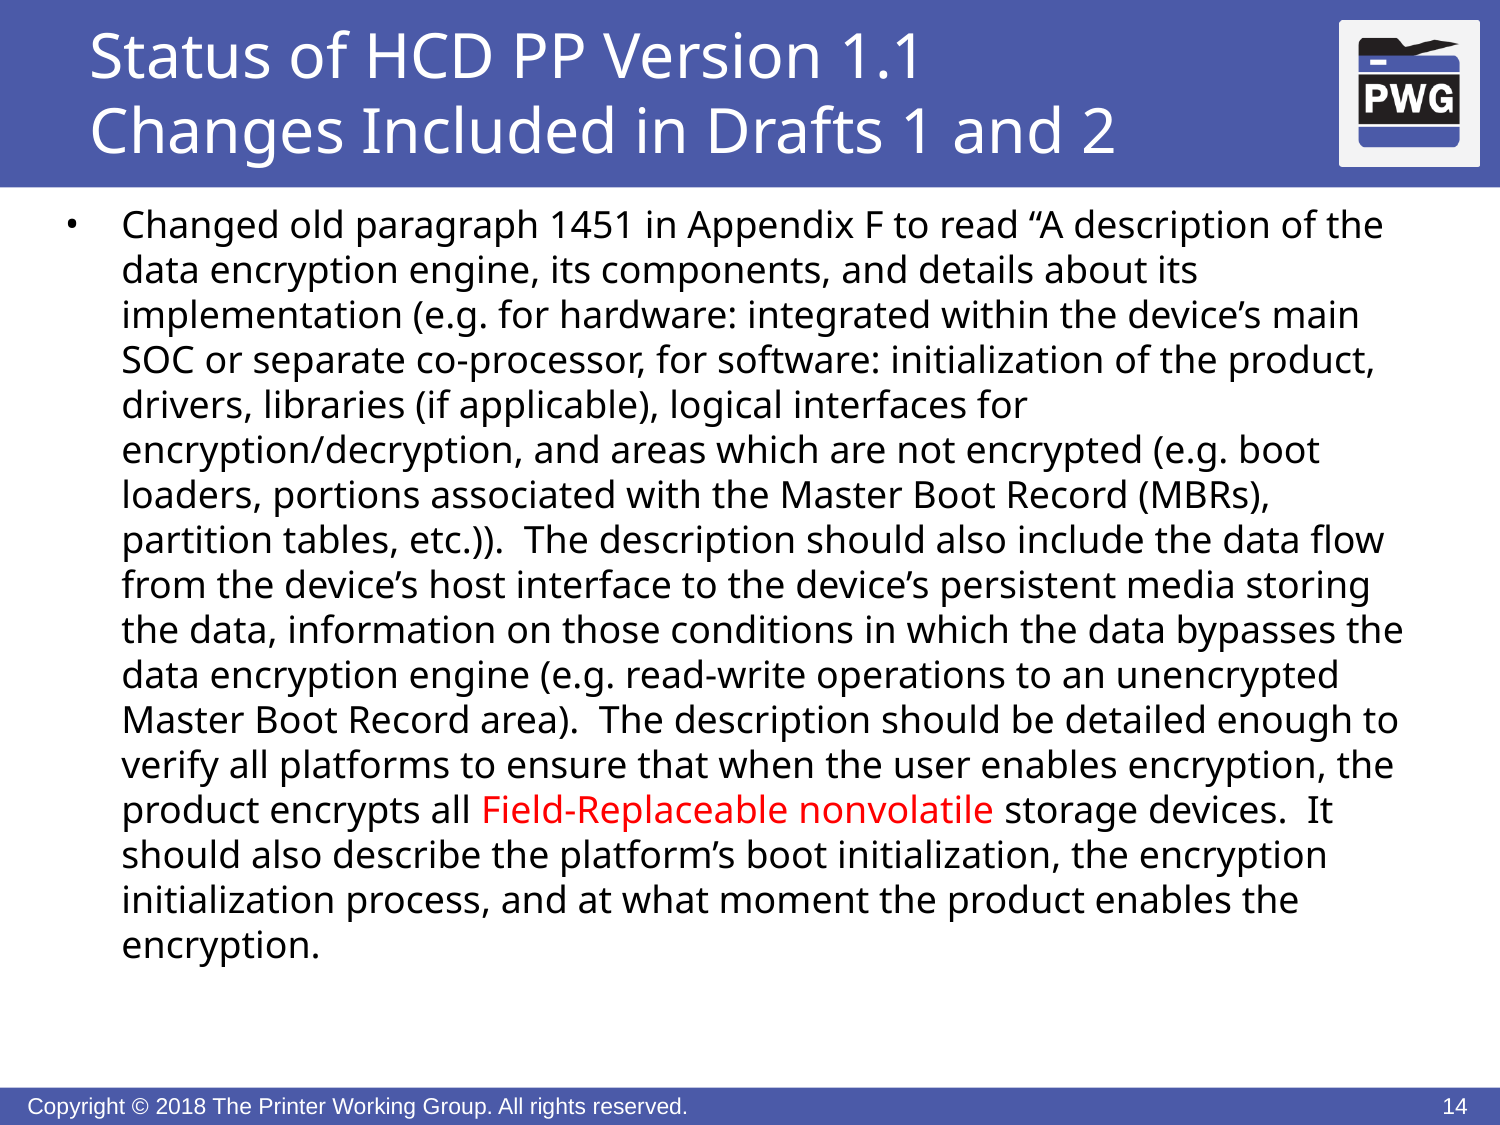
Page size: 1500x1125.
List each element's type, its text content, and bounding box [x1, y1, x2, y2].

title Status of HCD PP Version 1.1 Changes Included in Drafts 1 and 2 [75, 7, 1319, 175]
text_box Copyright © 2018 The Printer Working Group. All rights reserved. [20, 1092, 750, 1118]
text_box [0, 1087, 1500, 1125]
list Changed old paragraph 1451 in Appendix F to read “A description of the data encryption engine, its components, and details about its implementation (e.g. for hardware: integrated within the device’s main SOC or separate co-processor, for software: initialization of the product, drivers, libraries (if applicable), logical interfaces for encryption/decryption, and areas which are not encrypted (e.g. boot loaders, portions associated with the Master Boot Record (MBRs), partition tables, etc.)). The description should also include the data flow from the device’s host interface to the device’s persistent media storing the data, information on those conditions in which the data bypasses the data encryption engine (e.g. read-write operations to an unencrypted Master Boot Record area). The description should be detailed enough to verify all platforms to ensure that when the user enables encryption, the product encrypts all Field-Replaceable nonvolatile storage devices. It should also describe the platform’s boot initialization, the encryption initialization process, and at what moment the product enables the encryption. [50, 192, 1441, 784]
text_box 14 [1441, 1092, 1469, 1118]
picture [1339, 20, 1480, 167]
text_box [0, 0, 1500, 188]
